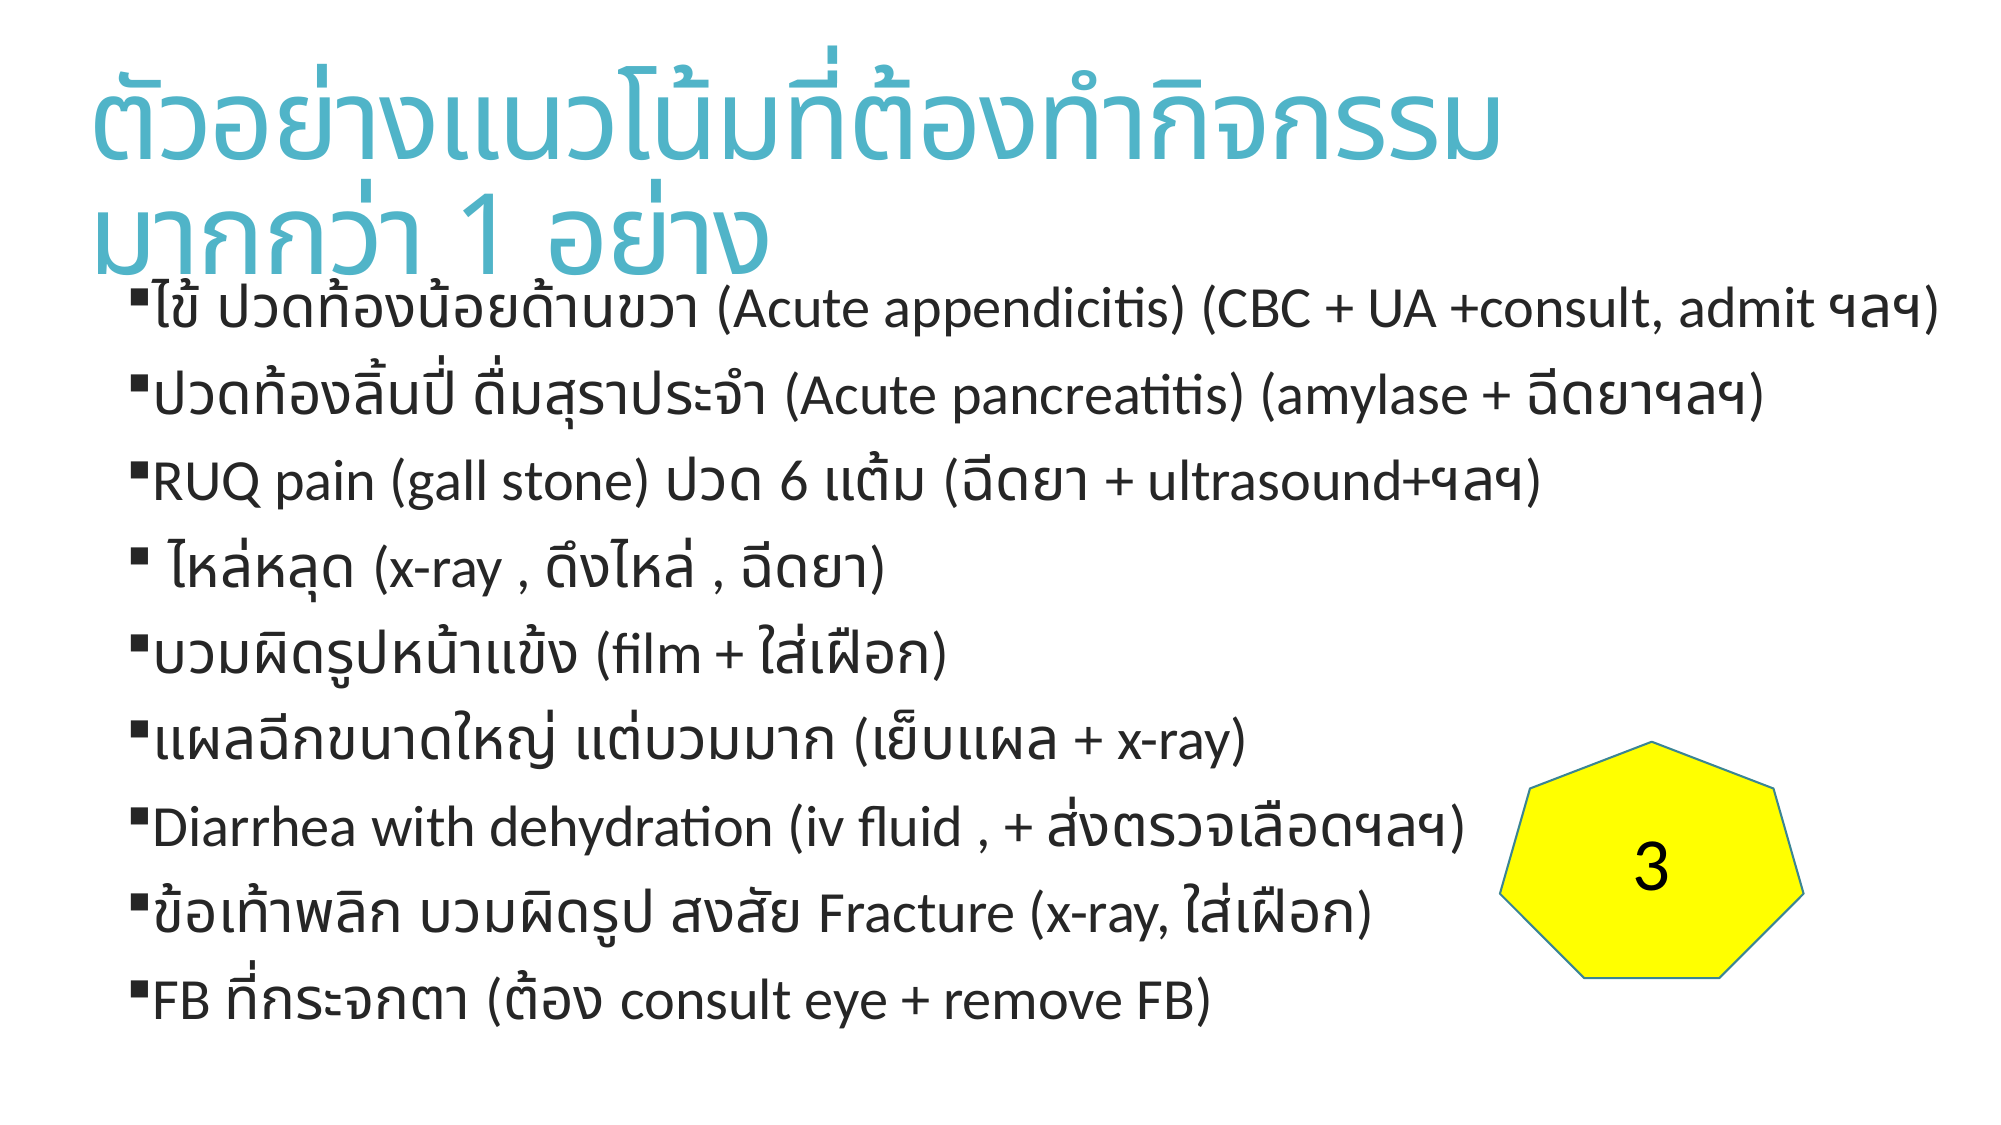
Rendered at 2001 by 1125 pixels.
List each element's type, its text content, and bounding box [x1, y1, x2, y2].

list ไข้ ปวดท้องน้อยด้านขวา (Acute appendicitis) (CBC + UA +consult, admit ฯลฯ) ปวดท้องลิ้นปี่ ดื่มสุราประจำ (Acute pancreatitis) (amylase + ฉีดยาฯลฯ) RUQ pain (gall stone) ปวด 6 แต้ม (ฉีดยา + ultrasound+ฯลฯ) ไหล่หลุด (x-ray , ดึงไหล่ , ฉีดยา) บวมผิดรูปหน้าแข้ง (film + ใส่เฝือก) แผลฉีกขนาดใหญ่ แต่บวมมาก (เย็บแผล + x-ray) Diarrhea with dehydration (iv fluid , + ส่งตรวจเลือดฯลฯ) ข้อเท้าพลิก บวมผิดรูป สงสัย Fracture (x-ray, ใส่เฝือก) FB ที่กระจกตา (ต้อง consult eye + remove FB) [111, 272, 2000, 1062]
title ตัวอย่างแนวโน้มที่ต้องทำกิจกรรมมากกว่า 1 อย่าง [73, 46, 1841, 319]
text_box 3 [1498, 740, 1805, 980]
